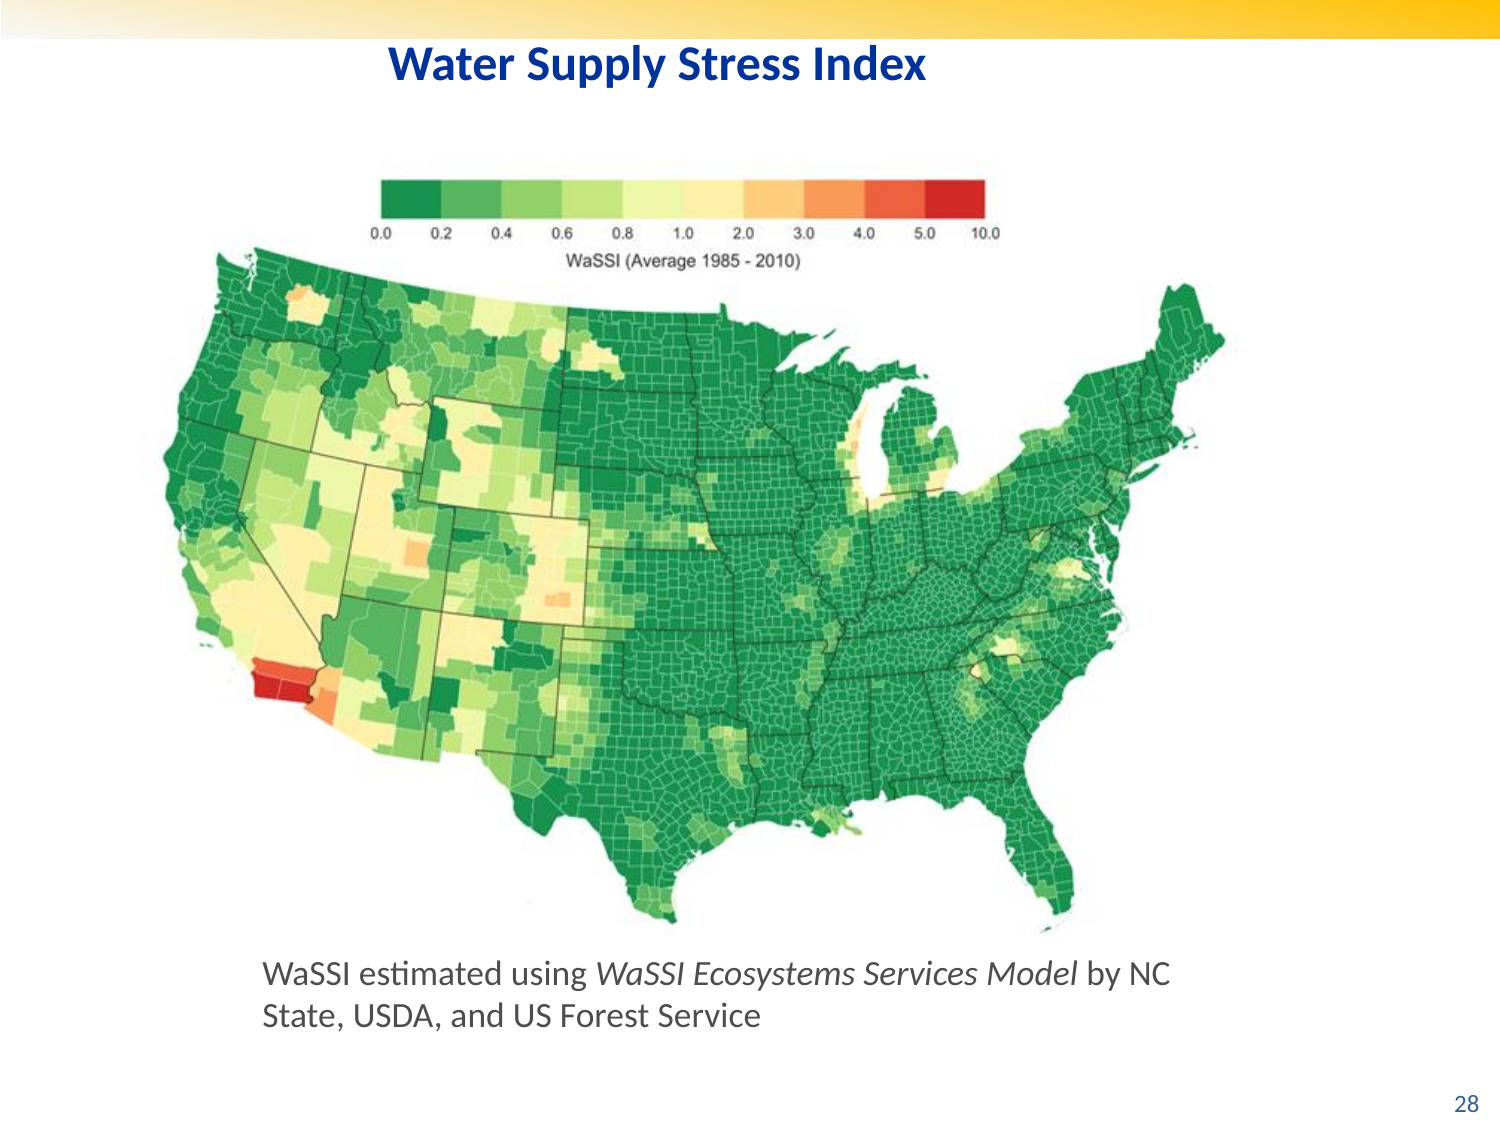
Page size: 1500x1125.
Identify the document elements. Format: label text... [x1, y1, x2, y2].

title Water Supply Stress Index [41, 0, 1274, 122]
picture [142, 137, 1239, 944]
slide_number 28 [1398, 1072, 1500, 1125]
text_box WaSSI estimated using WaSSI Ecosystems Services Model by NC State, USDA, and US Forest Service [248, 943, 1260, 1042]
